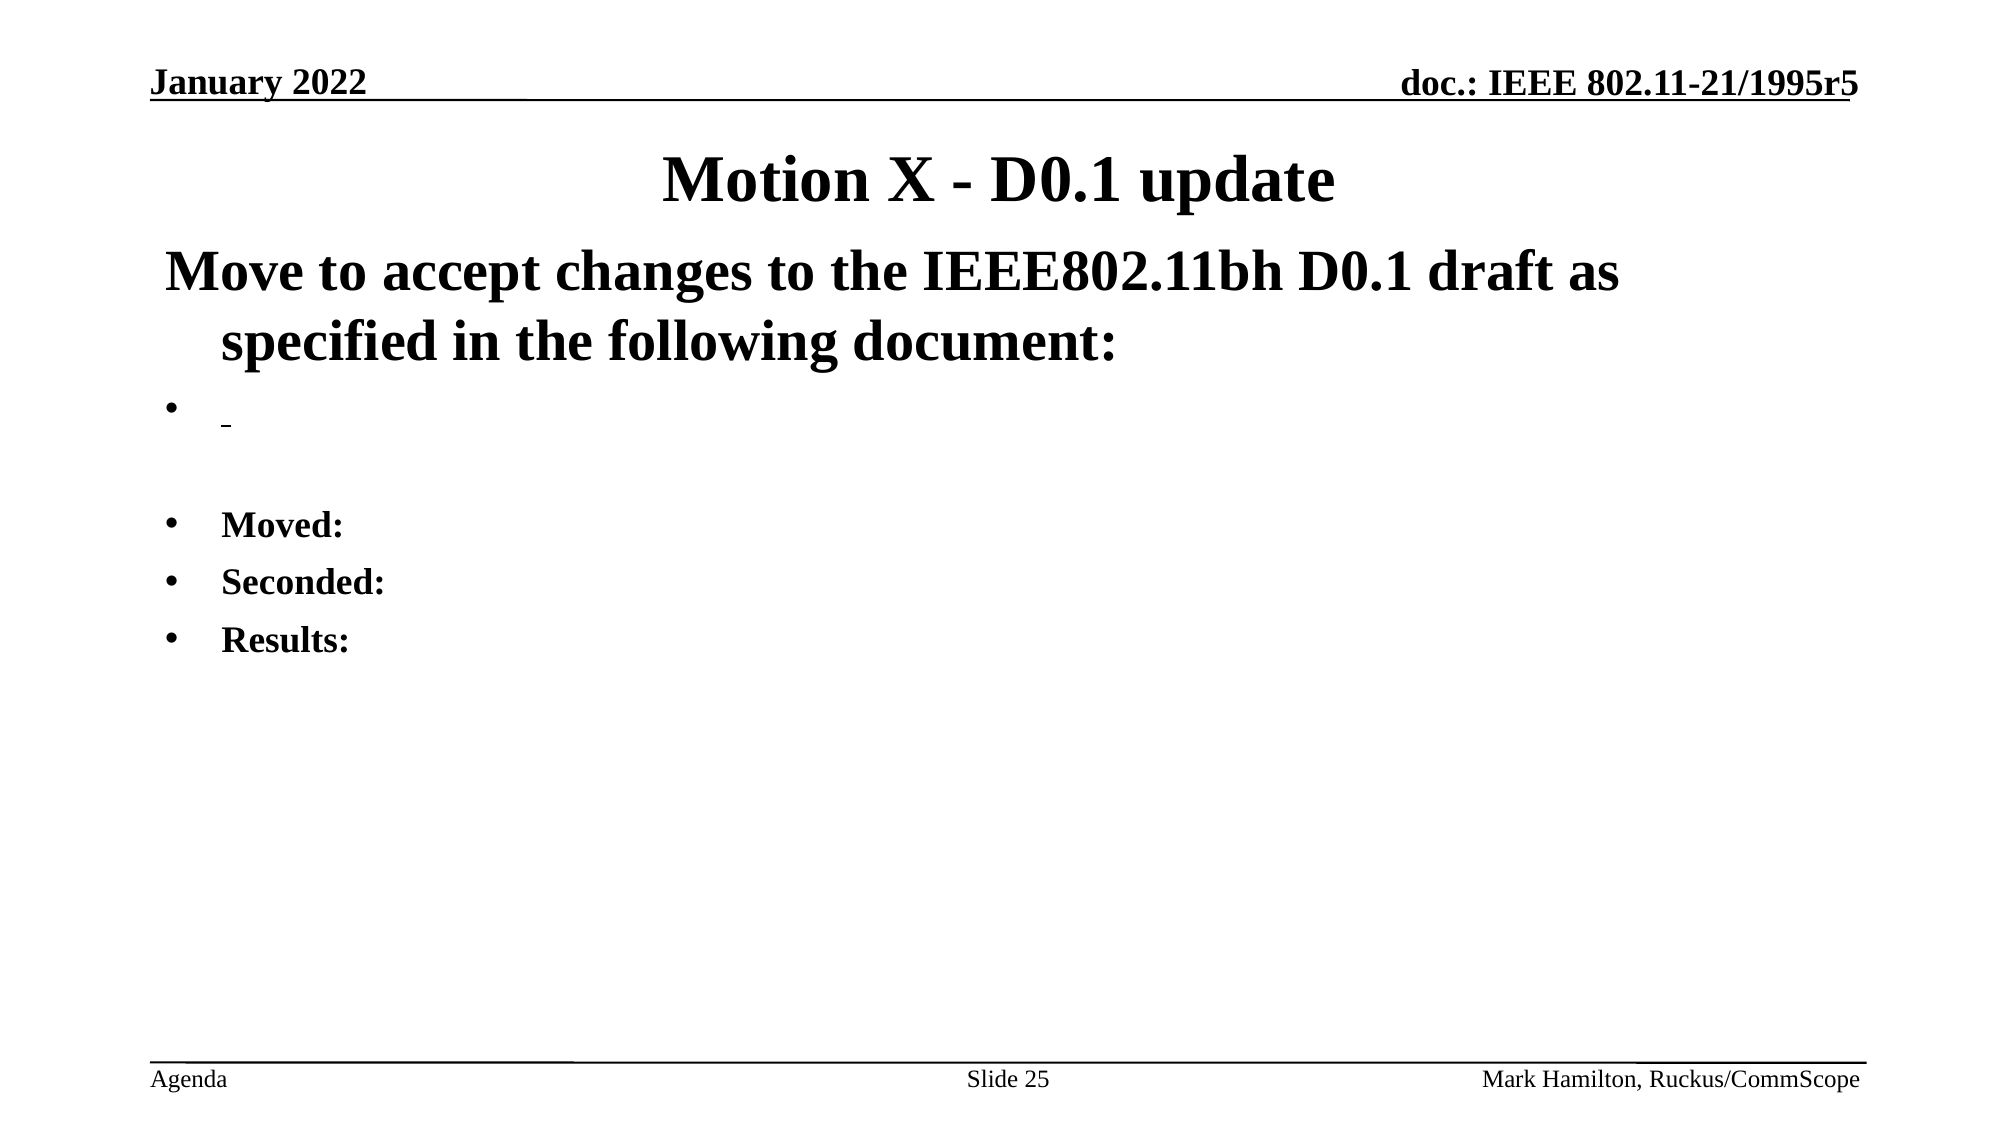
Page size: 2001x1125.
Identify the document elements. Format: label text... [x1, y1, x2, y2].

title Motion X - D0.1 update [149, 112, 1850, 224]
slide_number Slide 25 [950, 1061, 1067, 1123]
list Move to accept changes to the IEEE802.11bh D0.1 draft as specified in the following document: Moved: Seconded: Results: [149, 224, 1850, 1063]
